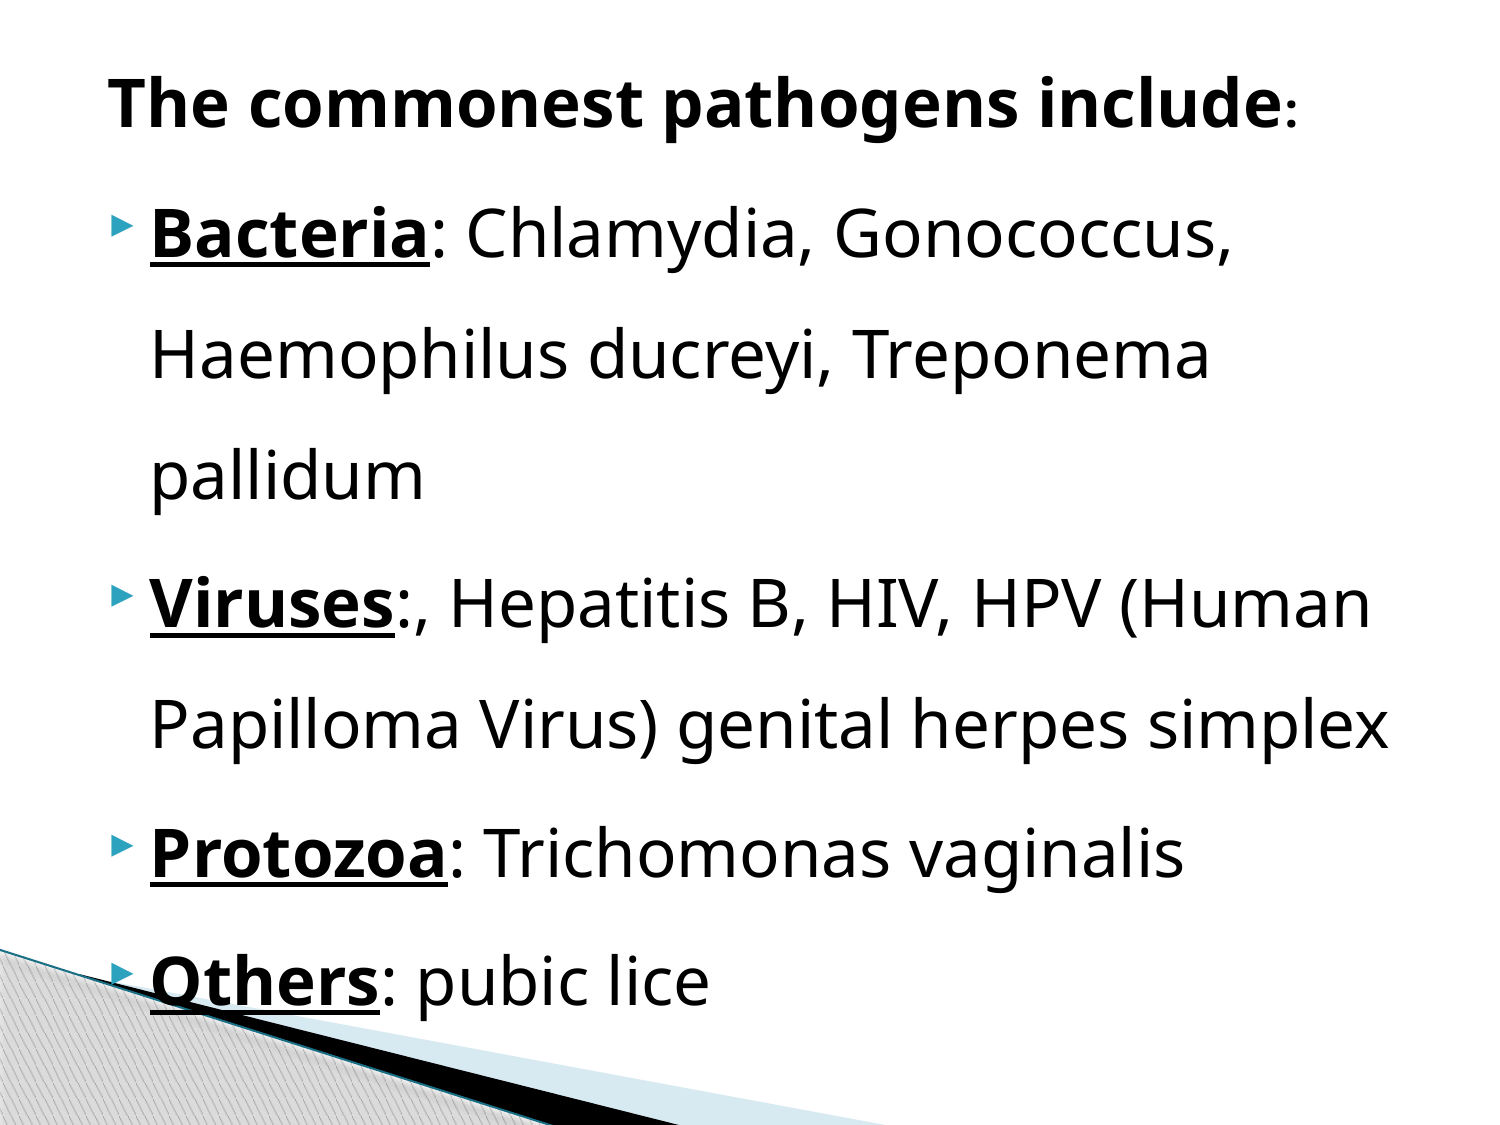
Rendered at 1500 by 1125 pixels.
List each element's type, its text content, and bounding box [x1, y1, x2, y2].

list The commonest pathogens include: Bacteria: Chlamydia, Gonococcus, Haemophilus ducreyi, Treponema pallidum Viruses:, Hepatitis B, HIV, HPV (Human Papilloma Virus) genital herpes simplex Protozoa: Trichomonas vaginalis Others: pubic lice [75, 62, 1425, 1079]
